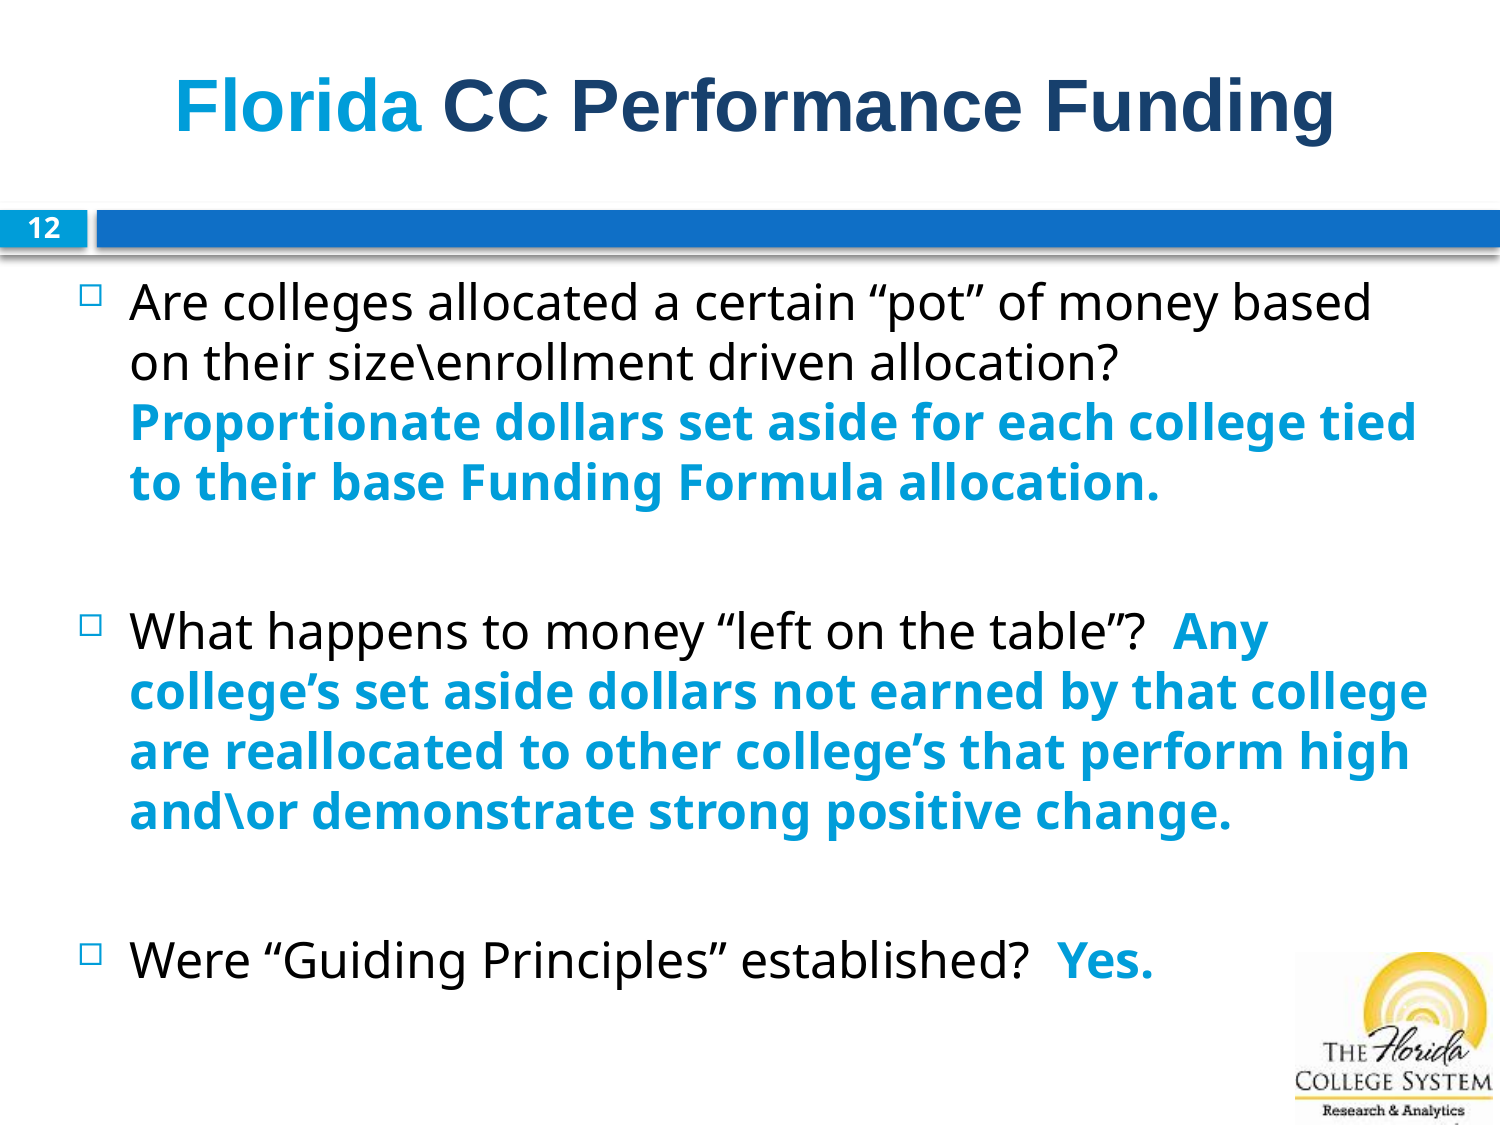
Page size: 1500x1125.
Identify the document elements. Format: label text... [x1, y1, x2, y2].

list Are colleges allocated a certain “pot” of money based on their size\enrollment driven allocation? Proportionate dollars set aside for each college tied to their base Funding Formula allocation. What happens to money “left on the table”? Any college’s set aside dollars not earned by that college are reallocated to other college’s that perform high and\or demonstrate strong positive change. Were “Guiding Principles” established? Yes. [62, 262, 1450, 1000]
slide_number 12 [0, 208, 88, 249]
picture [1294, 952, 1493, 1125]
text_box [1261, 948, 1500, 1125]
title Florida CC Performance Funding [31, 20, 1482, 184]
